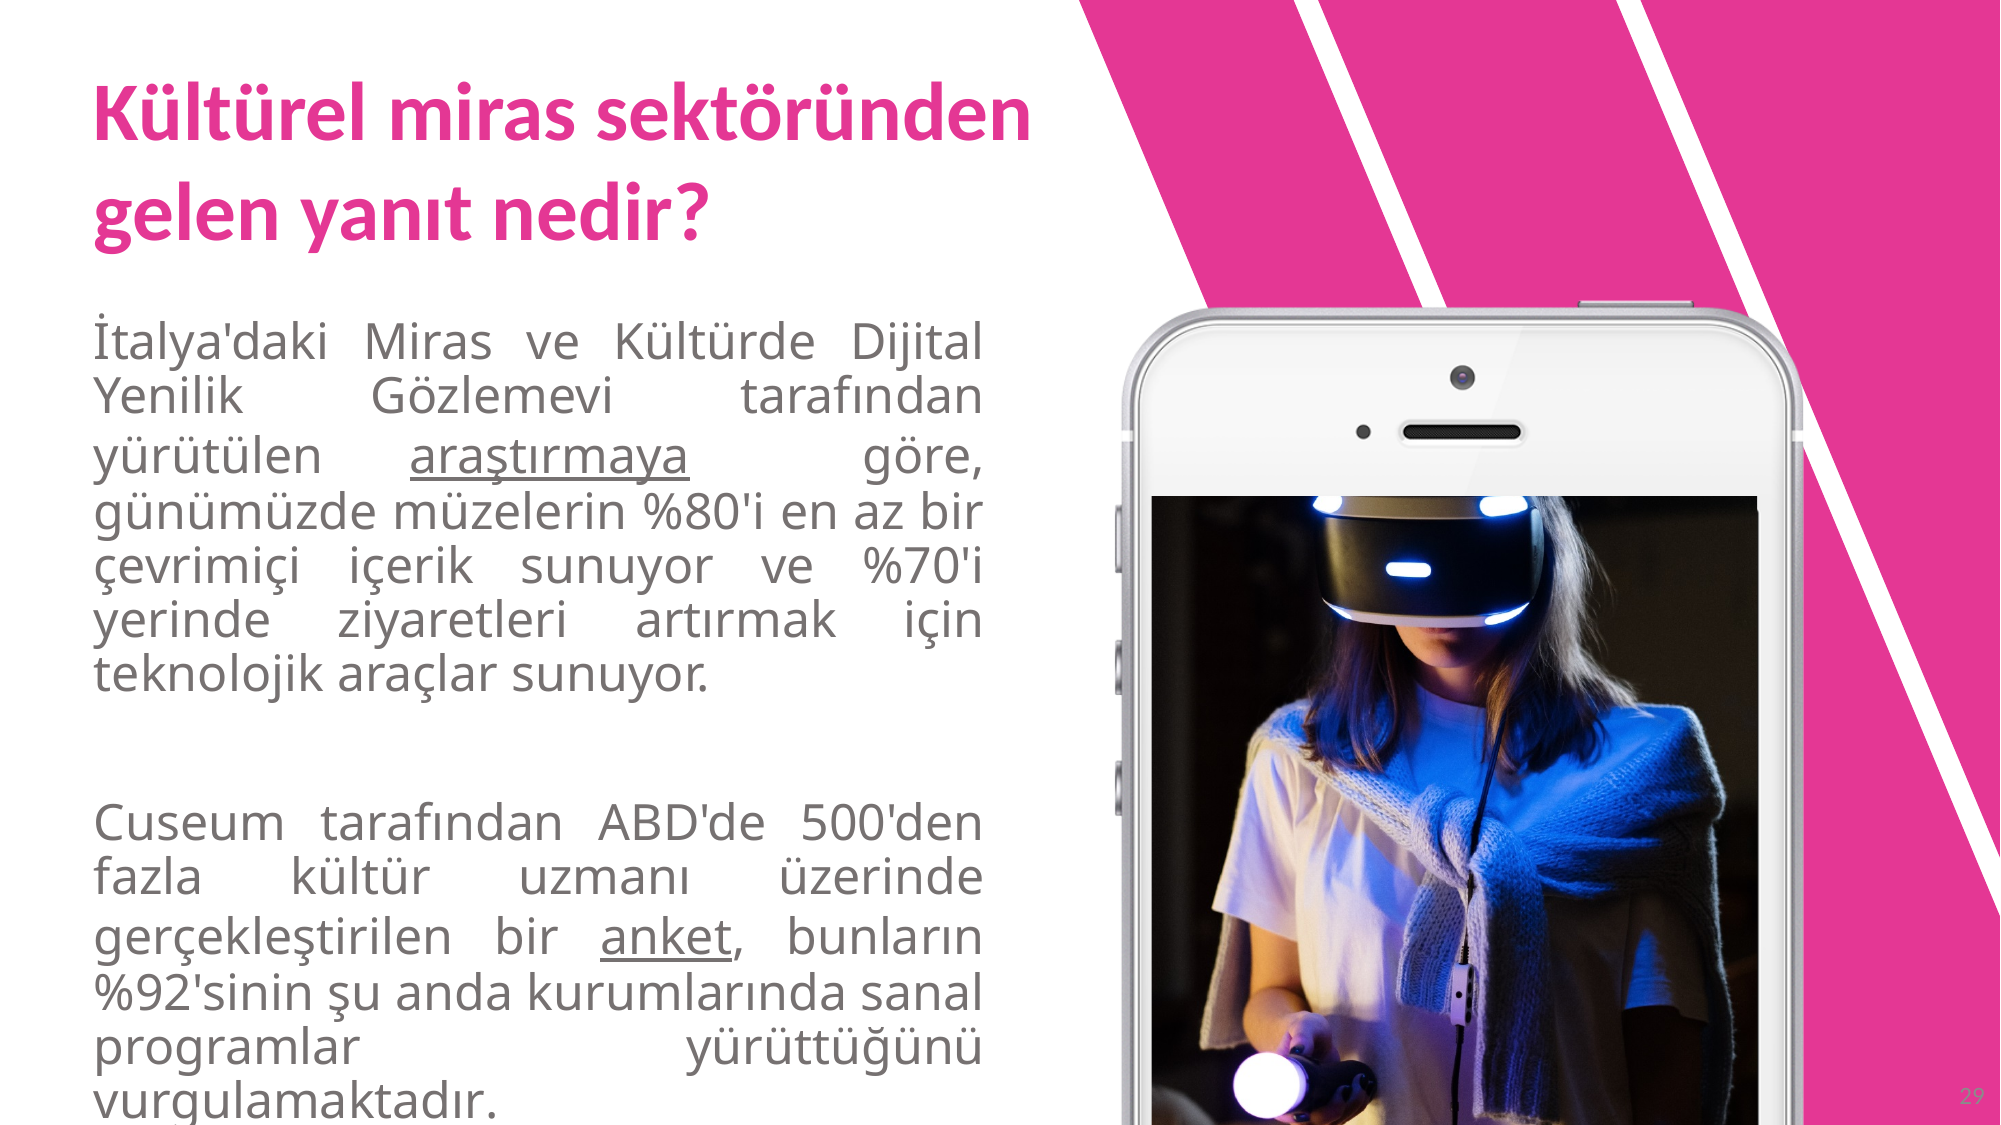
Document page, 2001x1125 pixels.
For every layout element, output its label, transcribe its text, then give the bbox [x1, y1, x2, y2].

slide_number 29 [1758, 1076, 2000, 1114]
text_box Kültürel miras sektöründen gelen yanıt nedir? [78, 49, 1122, 265]
picture [1078, 265, 1838, 1125]
list İtalya'daki Miras ve Kültürde Dijital Yenilik Gözlemevi tarafından yürütülen araştırmaya göre, günümüzde müzelerin %80'i en az bir çevrimiçi içerik sunuyor ve %70'i yerinde ziyaretleri artırmak için teknolojik araçlar sunuyor. Cuseum tarafından ABD'de 500'den fazla kültür uzmanı üzerinde gerçekleştirilen bir anket, bunların %92'sinin şu anda kurumlarında sanal programlar yürüttüğünü vurgulamaktadır. [78, 309, 1000, 665]
